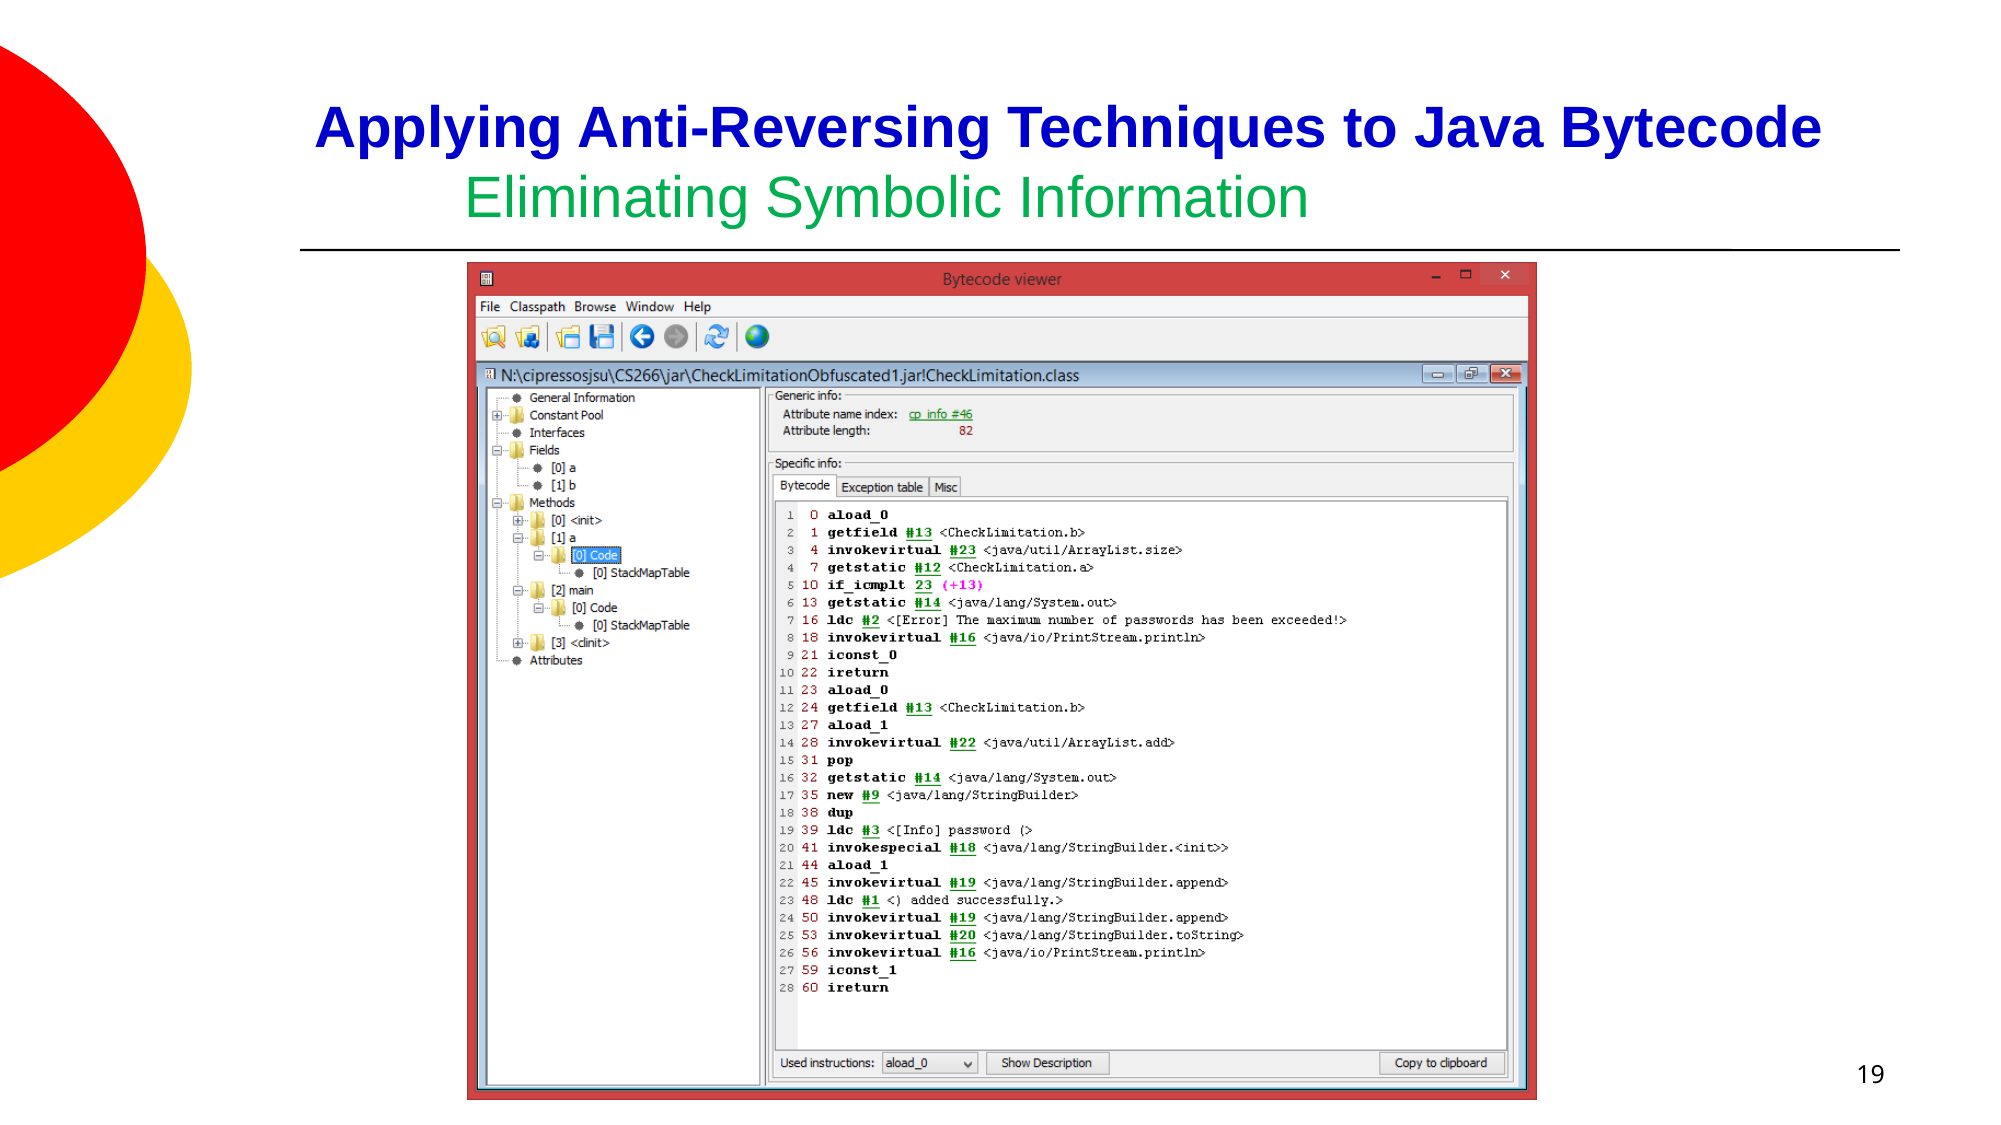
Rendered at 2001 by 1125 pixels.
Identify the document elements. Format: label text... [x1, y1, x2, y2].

slide_number 19 [1537, 1025, 1900, 1100]
title Applying Anti-Reversing Techniques to Java Bytecode Eliminating Symbolic Information [299, 49, 1900, 237]
picture [467, 262, 1537, 1100]
